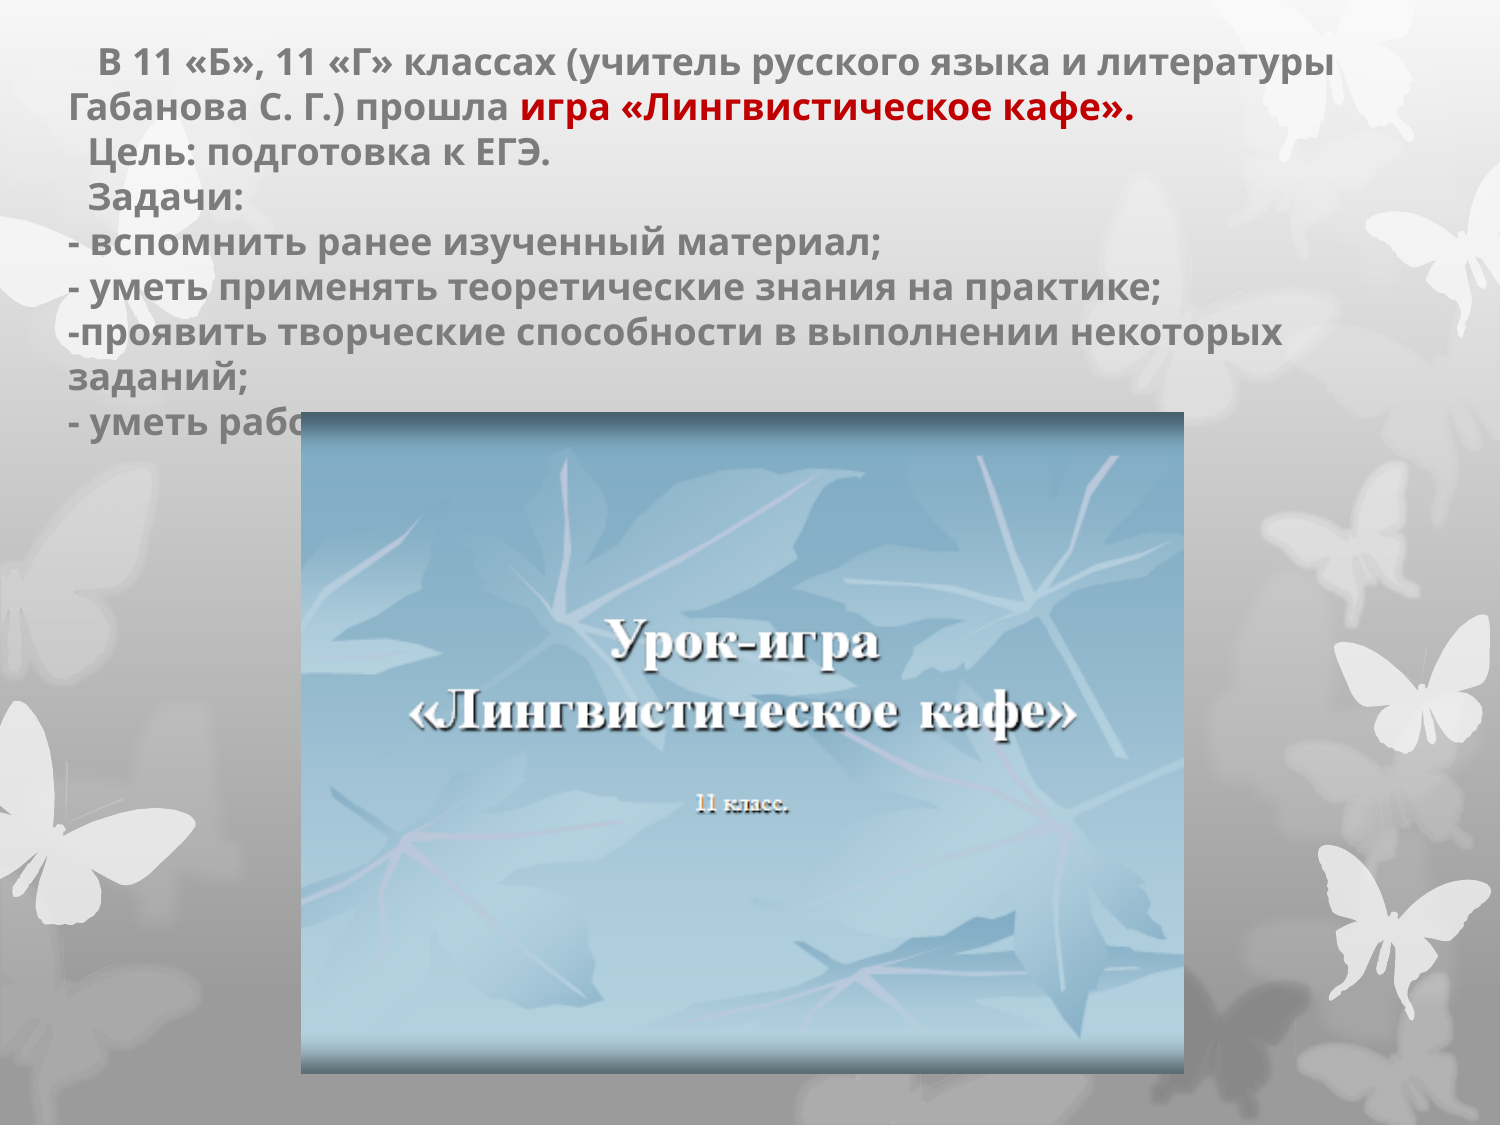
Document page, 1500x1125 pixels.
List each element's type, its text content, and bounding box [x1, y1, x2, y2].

picture [300, 411, 1184, 1075]
text_box В 11 «Б», 11 «Г» классах (учитель русского языка и литературы Габанова С. Г.) прошла игра «Лингвистическое кафе». Цель: подготовка к ЕГЭ. Задачи: - вспомнить ранее изученный материал; - уметь применять теоретические знания на практике; -проявить творческие способности в выполнении некоторых заданий; - уметь работать самостоятельно. [53, 30, 1436, 451]
